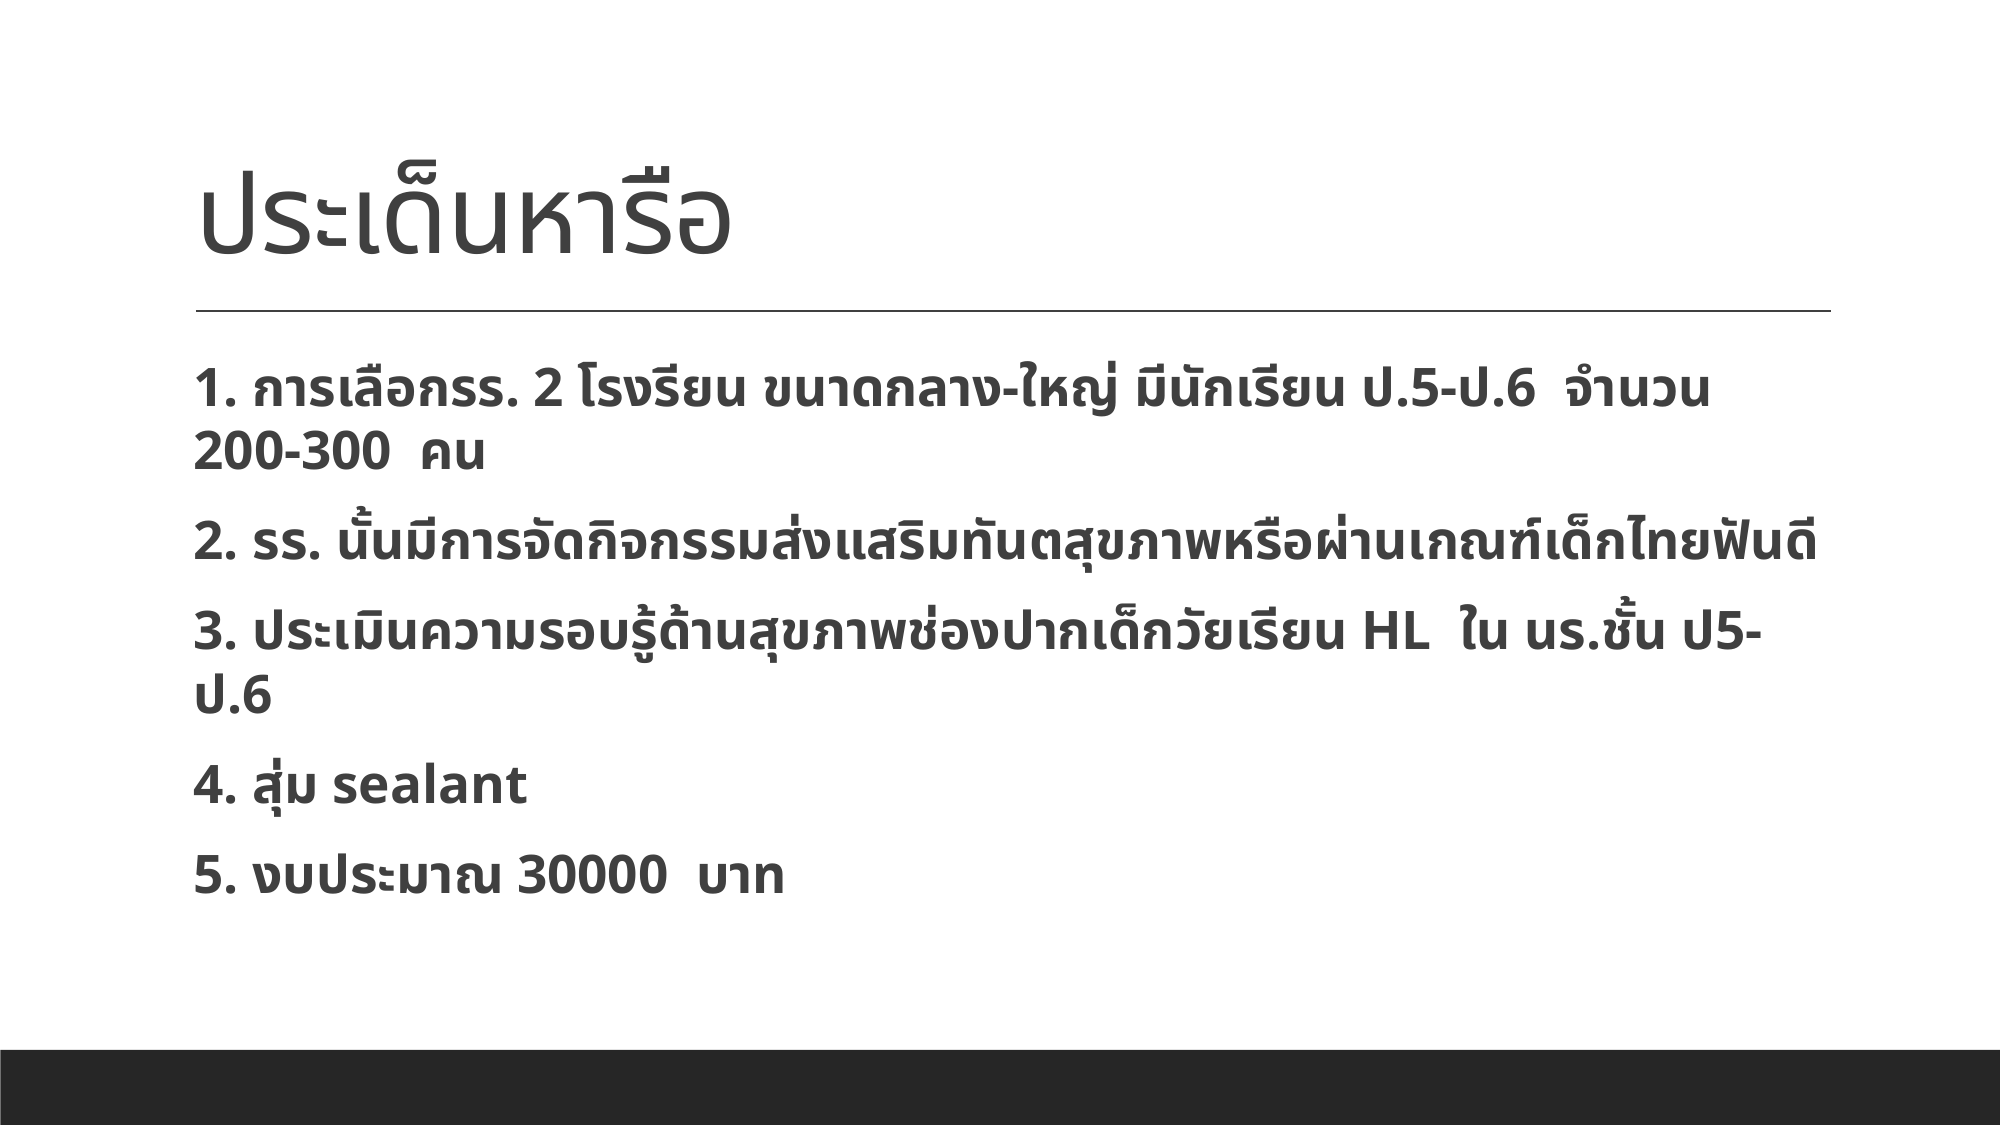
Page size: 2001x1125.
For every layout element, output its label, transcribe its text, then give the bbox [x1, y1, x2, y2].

title ประเด็นหารือ [180, 47, 1830, 285]
list 1. การเลือกรร. 2 โรงรียน ขนาดกลาง-ใหญ่ มีนักเรียน ป.5-ป.6 จำนวน 200-300 คน 2. รร. นั้นมีการจัดกิจกรรมส่งแสริมทันตสุขภาพหรือผ่านเกณฑ์เด็กไทยฟันดี 3. ประเมินความรอบรู้ด้านสุขภาพช่องปากเด็กวัยเรียน HL ใน นร.ชั้น ป5-ป.6 4. สุ่ม sealant 5. งบประมาณ 30000 บาท [180, 345, 1830, 963]
